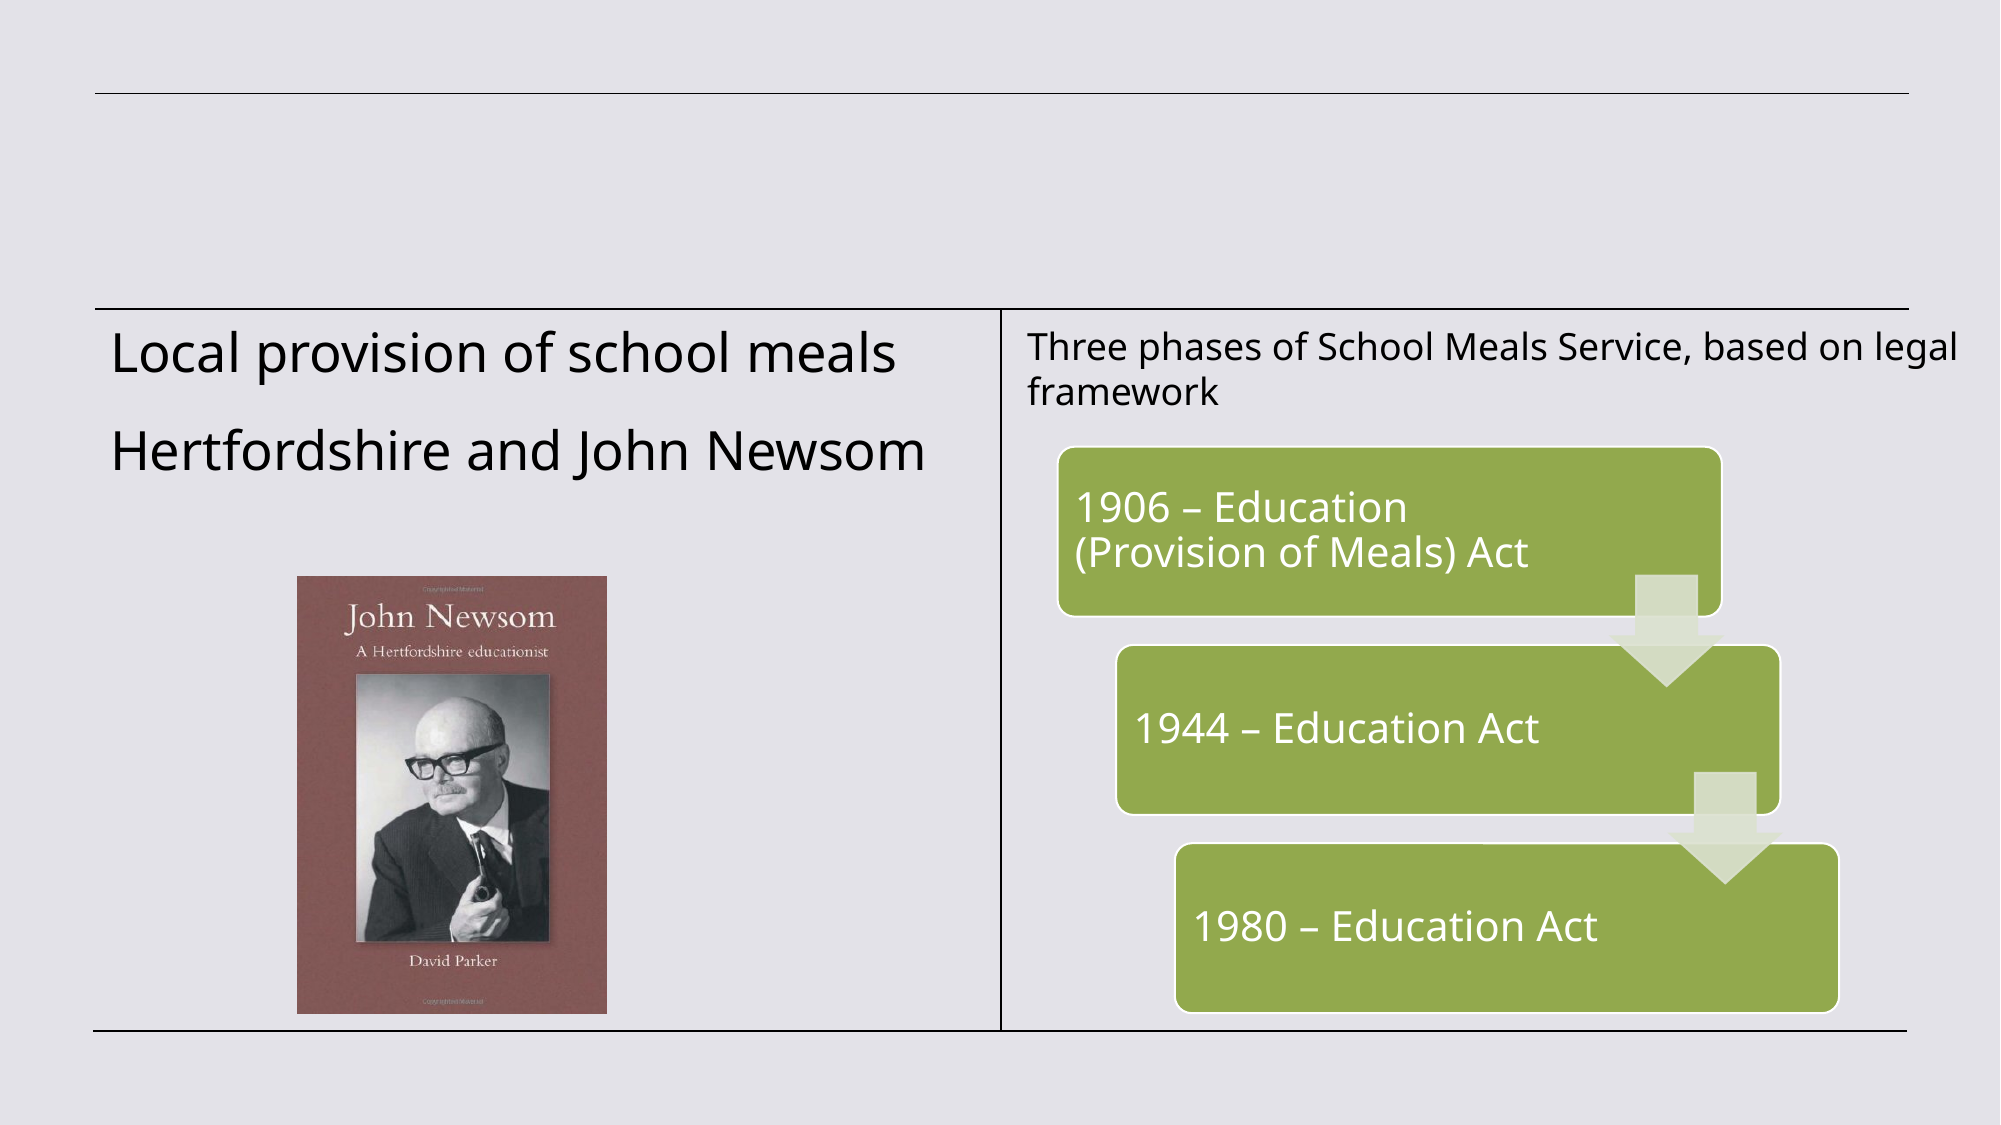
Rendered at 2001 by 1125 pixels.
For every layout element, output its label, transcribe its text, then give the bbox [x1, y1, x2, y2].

text_box Three phases of School Meals Service, based on legal framework [1012, 315, 2000, 421]
picture [297, 576, 607, 1014]
list Local provision of school meals Hertfordshire and John Newsom [95, 222, 946, 1014]
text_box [1057, 446, 1840, 1014]
